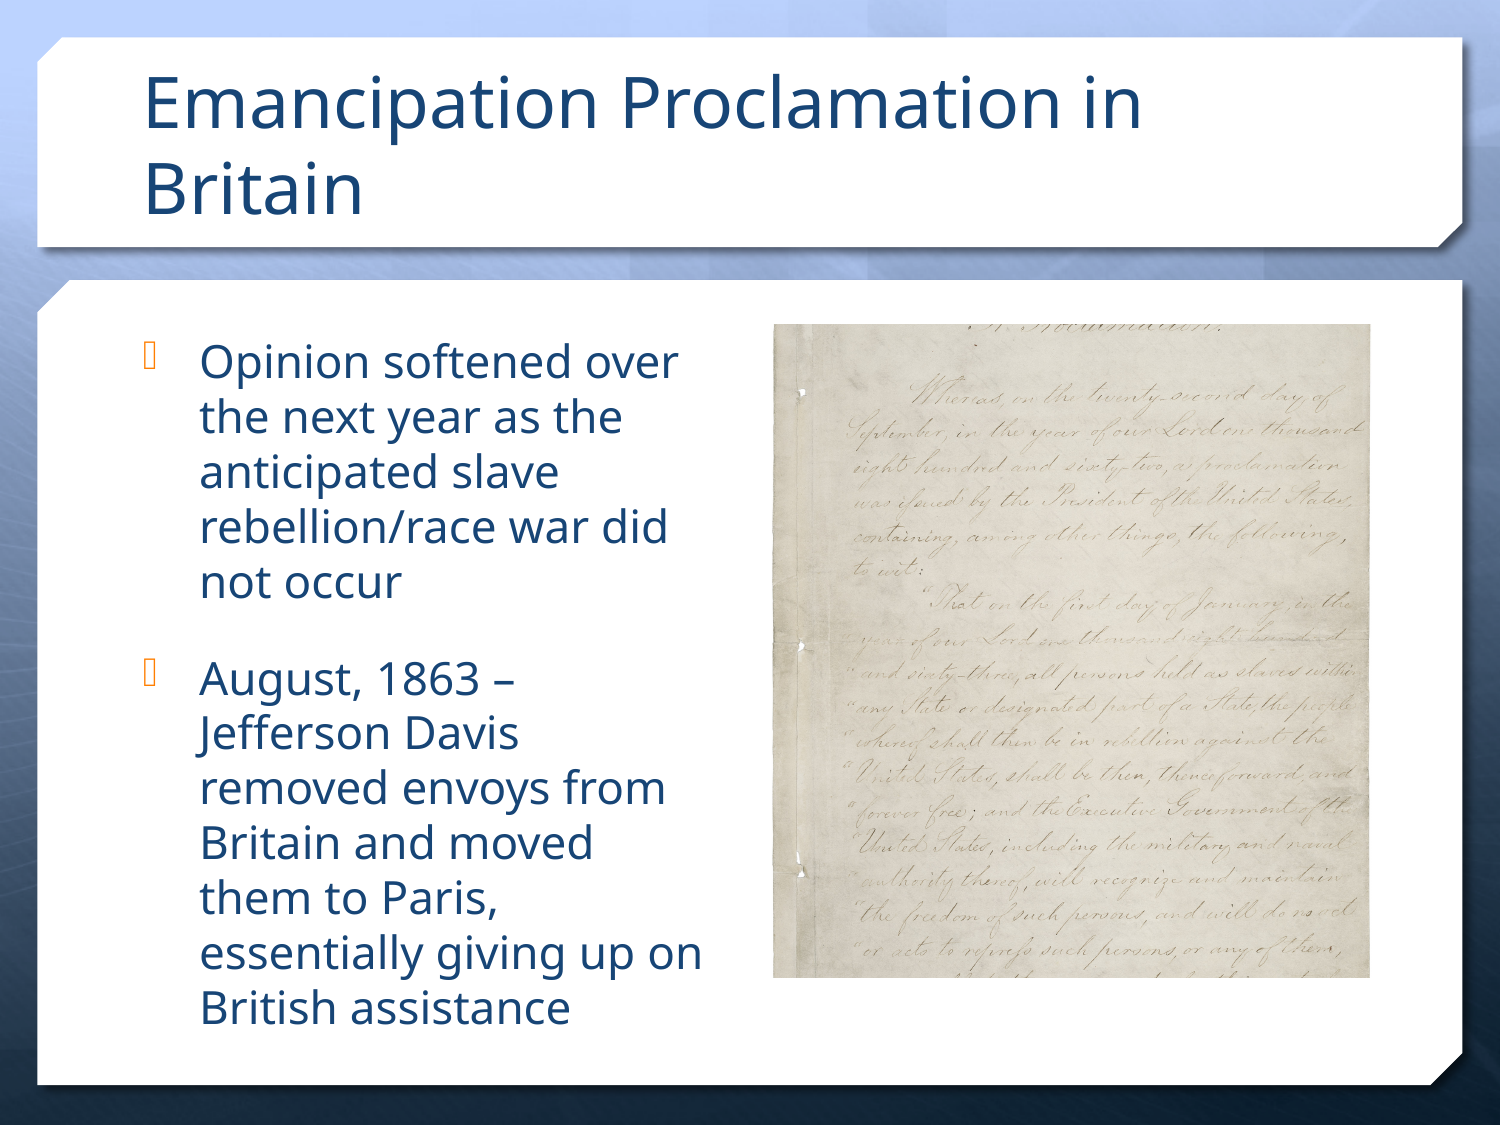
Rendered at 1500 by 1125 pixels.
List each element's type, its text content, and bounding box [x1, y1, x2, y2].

list Opinion softened over the next year as the anticipated slave rebellion/race war did not occur August, 1863 – Jefferson Davis removed envoys from Britain and moved them to Paris, essentially giving up on British assistance [127, 324, 728, 978]
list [771, 324, 1373, 978]
title Emancipation Proclamation in Britain [127, 48, 1372, 236]
